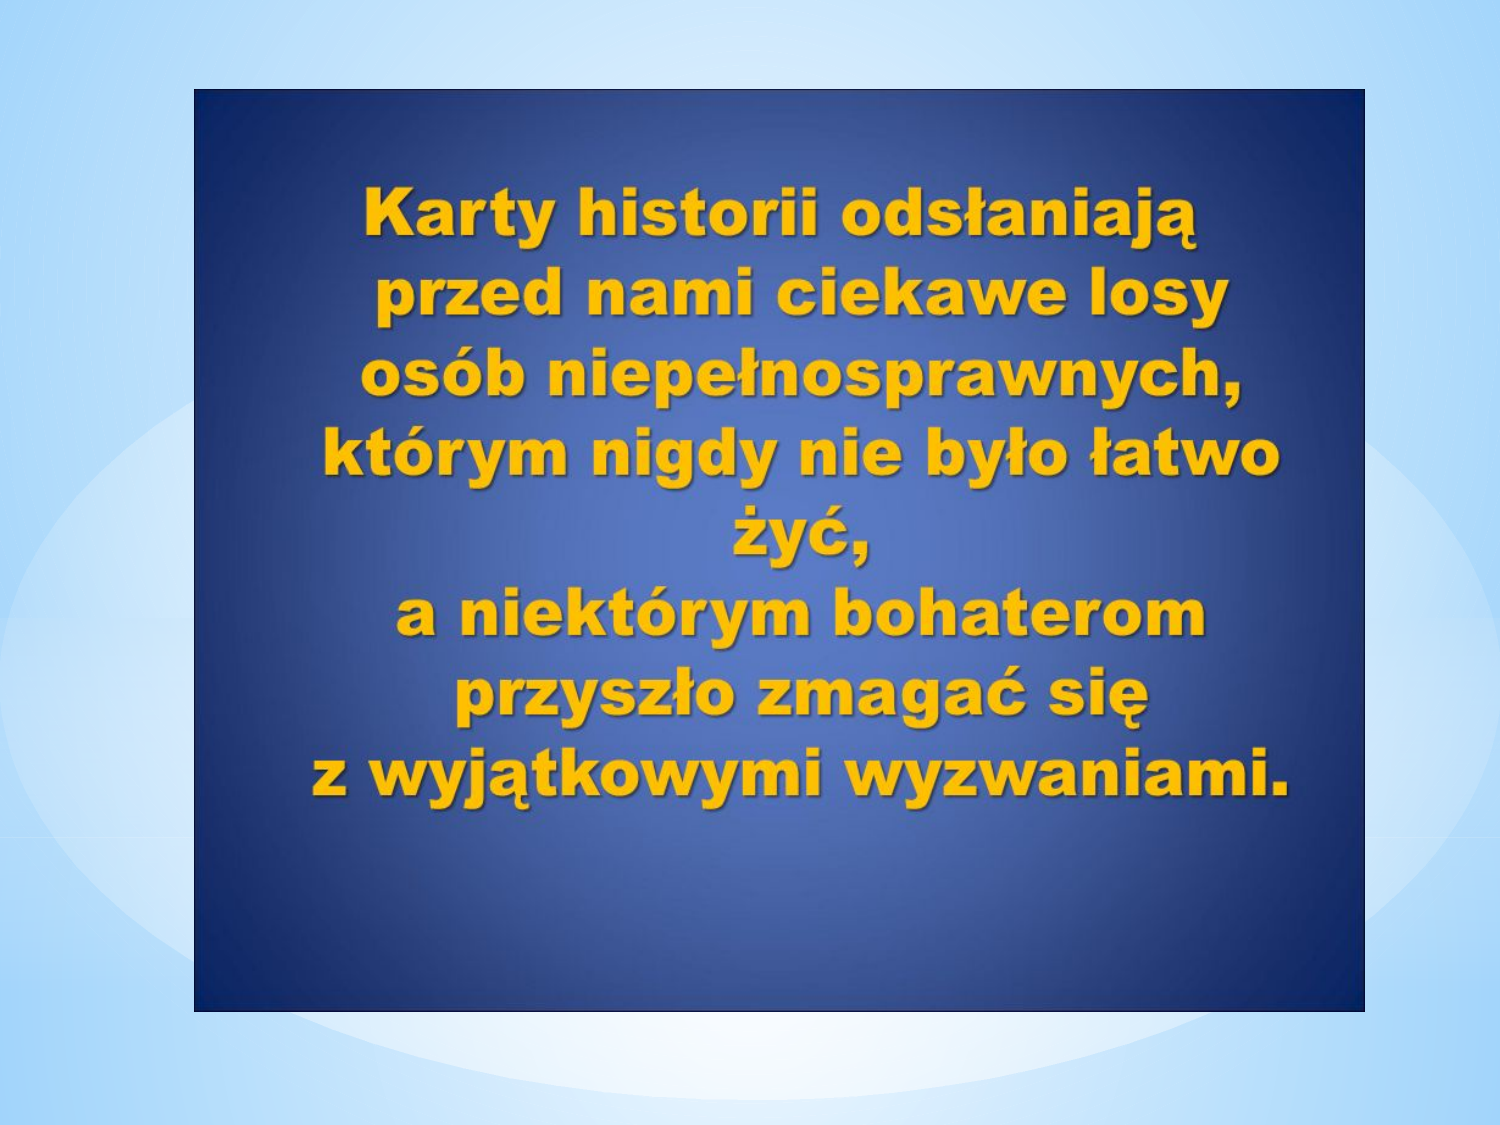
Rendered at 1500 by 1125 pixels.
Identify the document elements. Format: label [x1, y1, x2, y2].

picture [194, 89, 1365, 1012]
